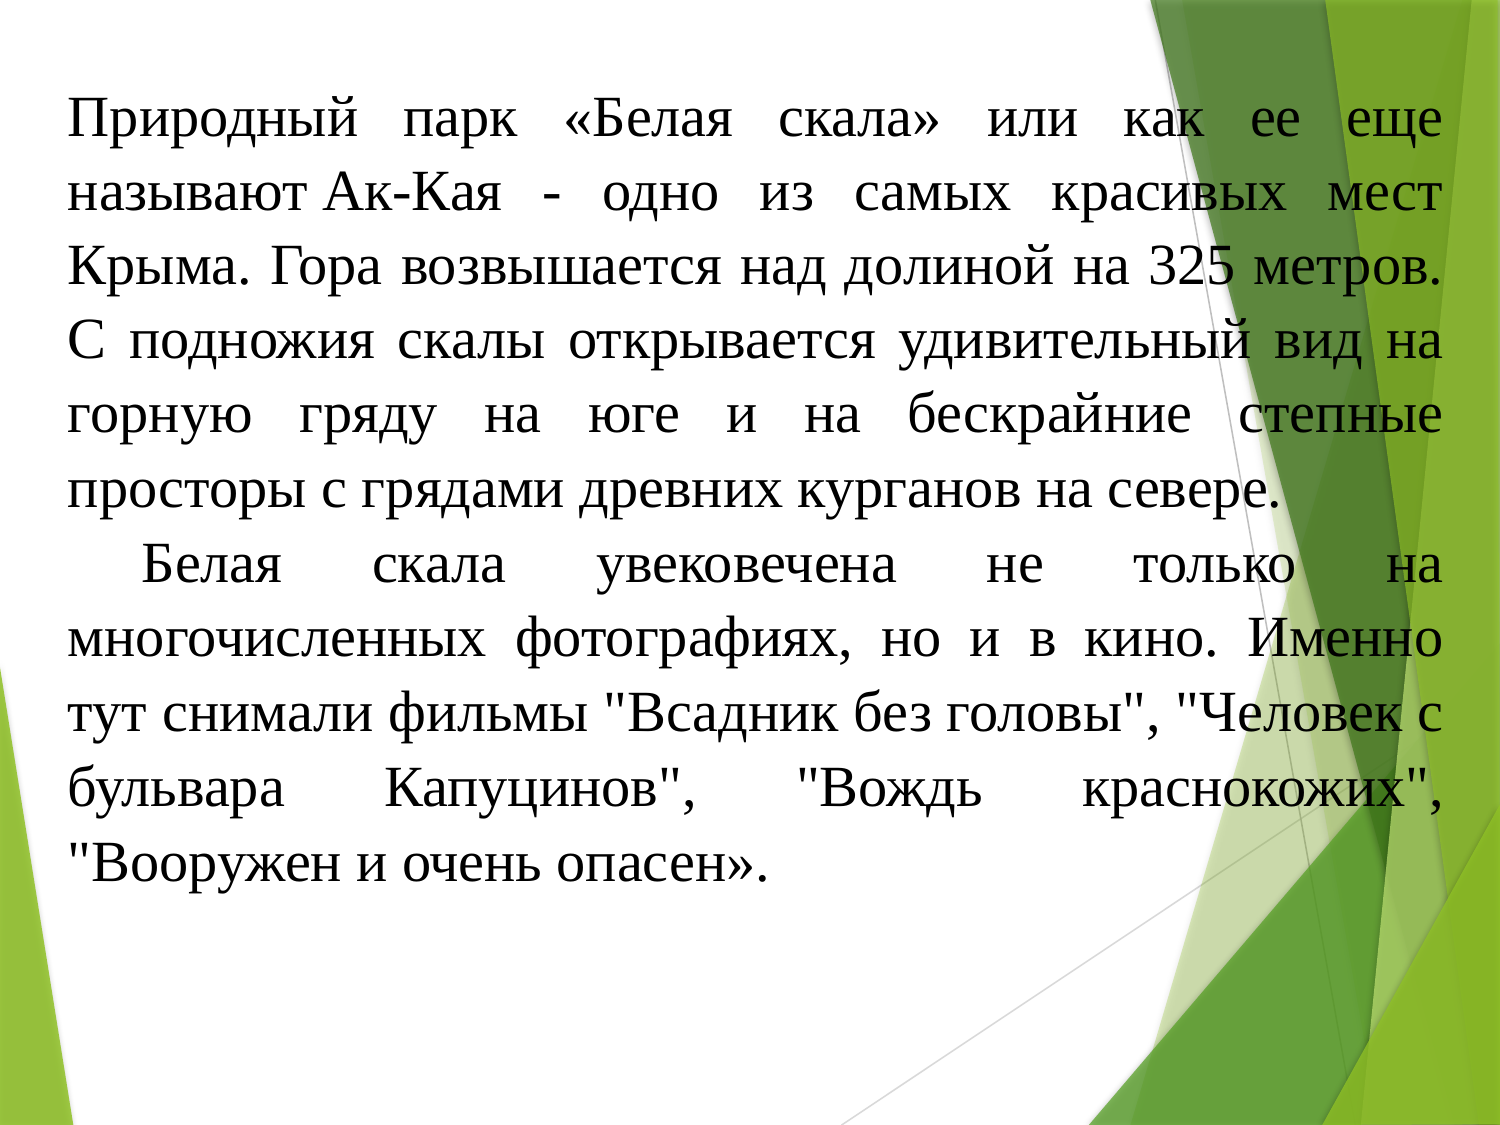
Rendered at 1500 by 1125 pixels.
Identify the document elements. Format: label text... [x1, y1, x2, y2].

text_box Природный парк «Белая скала» или как ее еще называют Ак-Кая - одно из самых красивых мест Крыма. Гора возвышается над долиной на 325 метров. С подножия скалы открывается удивительный вид на горную гряду на юге и на бескрайние степные просторы с грядами древних курганов на севере. Белая скала увековечена не только на многочисленных фотографиях, но и в кино. Именно тут снимали фильмы "Всадник без головы", "Человек с бульвара Капуцинов", "Вождь краснокожих", "Вооружен и очень опасен». [53, 66, 1459, 901]
